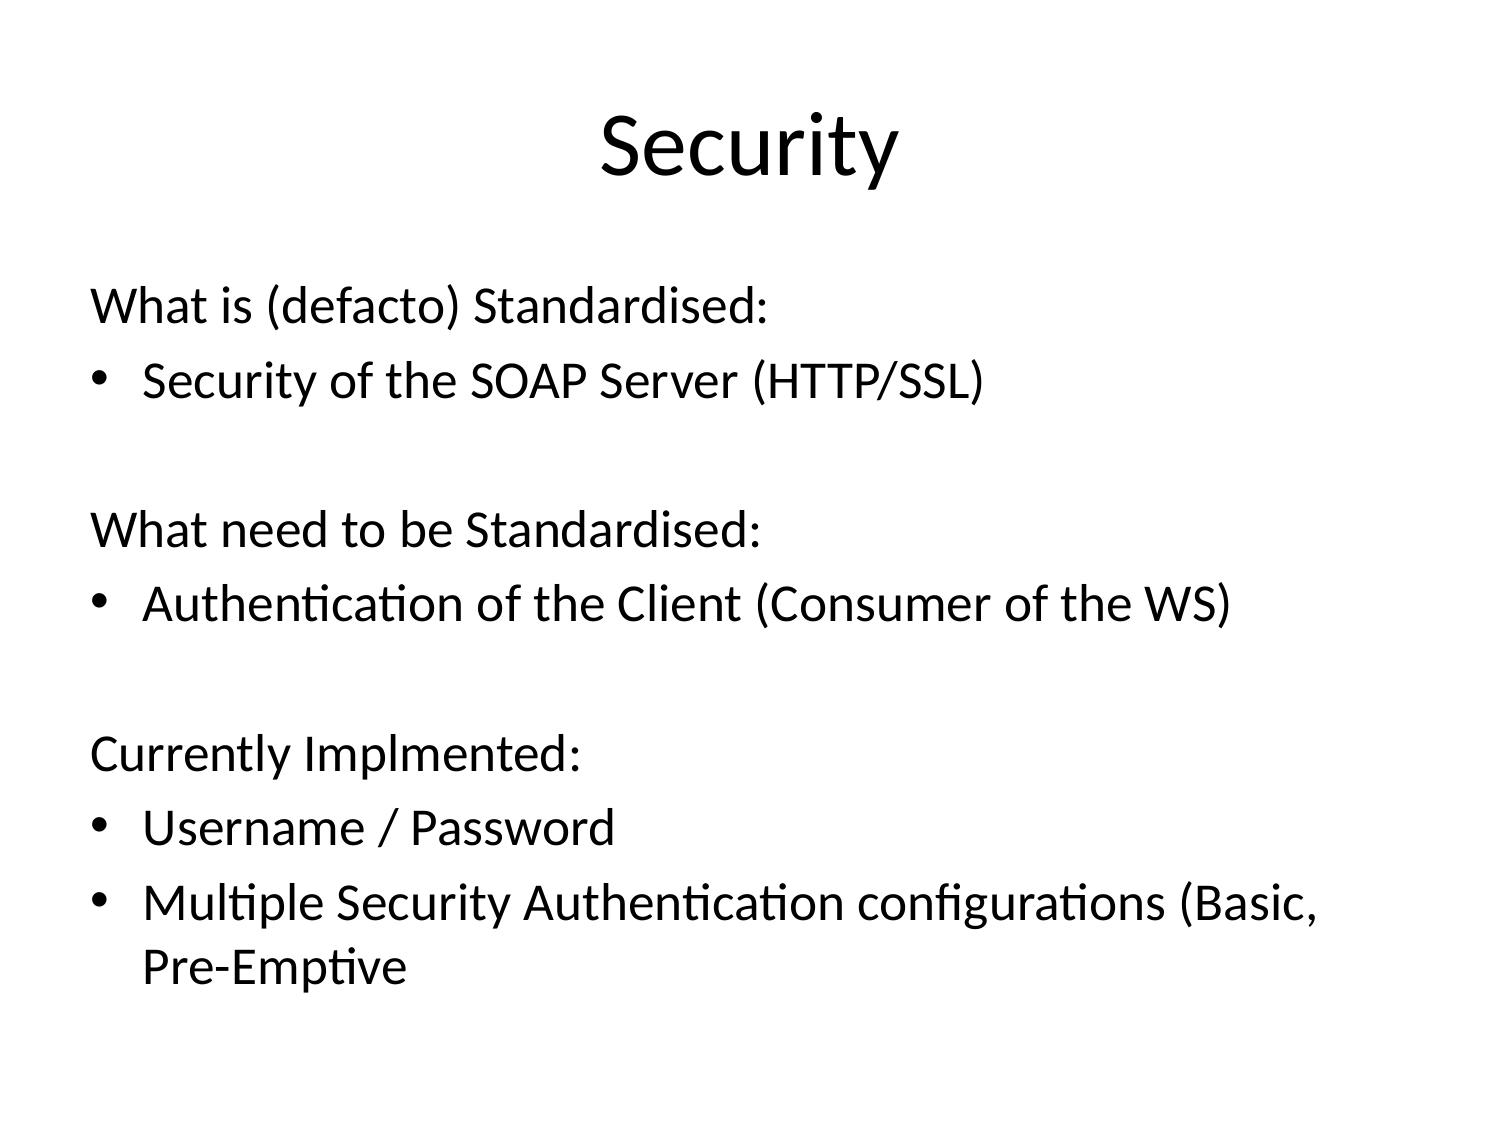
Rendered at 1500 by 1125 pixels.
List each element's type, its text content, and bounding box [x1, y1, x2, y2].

title Security [75, 45, 1425, 233]
list What is (defacto) Standardised: Security of the SOAP Server (HTTP/SSL) What need to be Standardised: Authentication of the Client (Consumer of the WS) Currently Implmented: Username / Password Multiple Security Authentication configurations (Basic, Pre-Emptive [75, 262, 1425, 1005]
